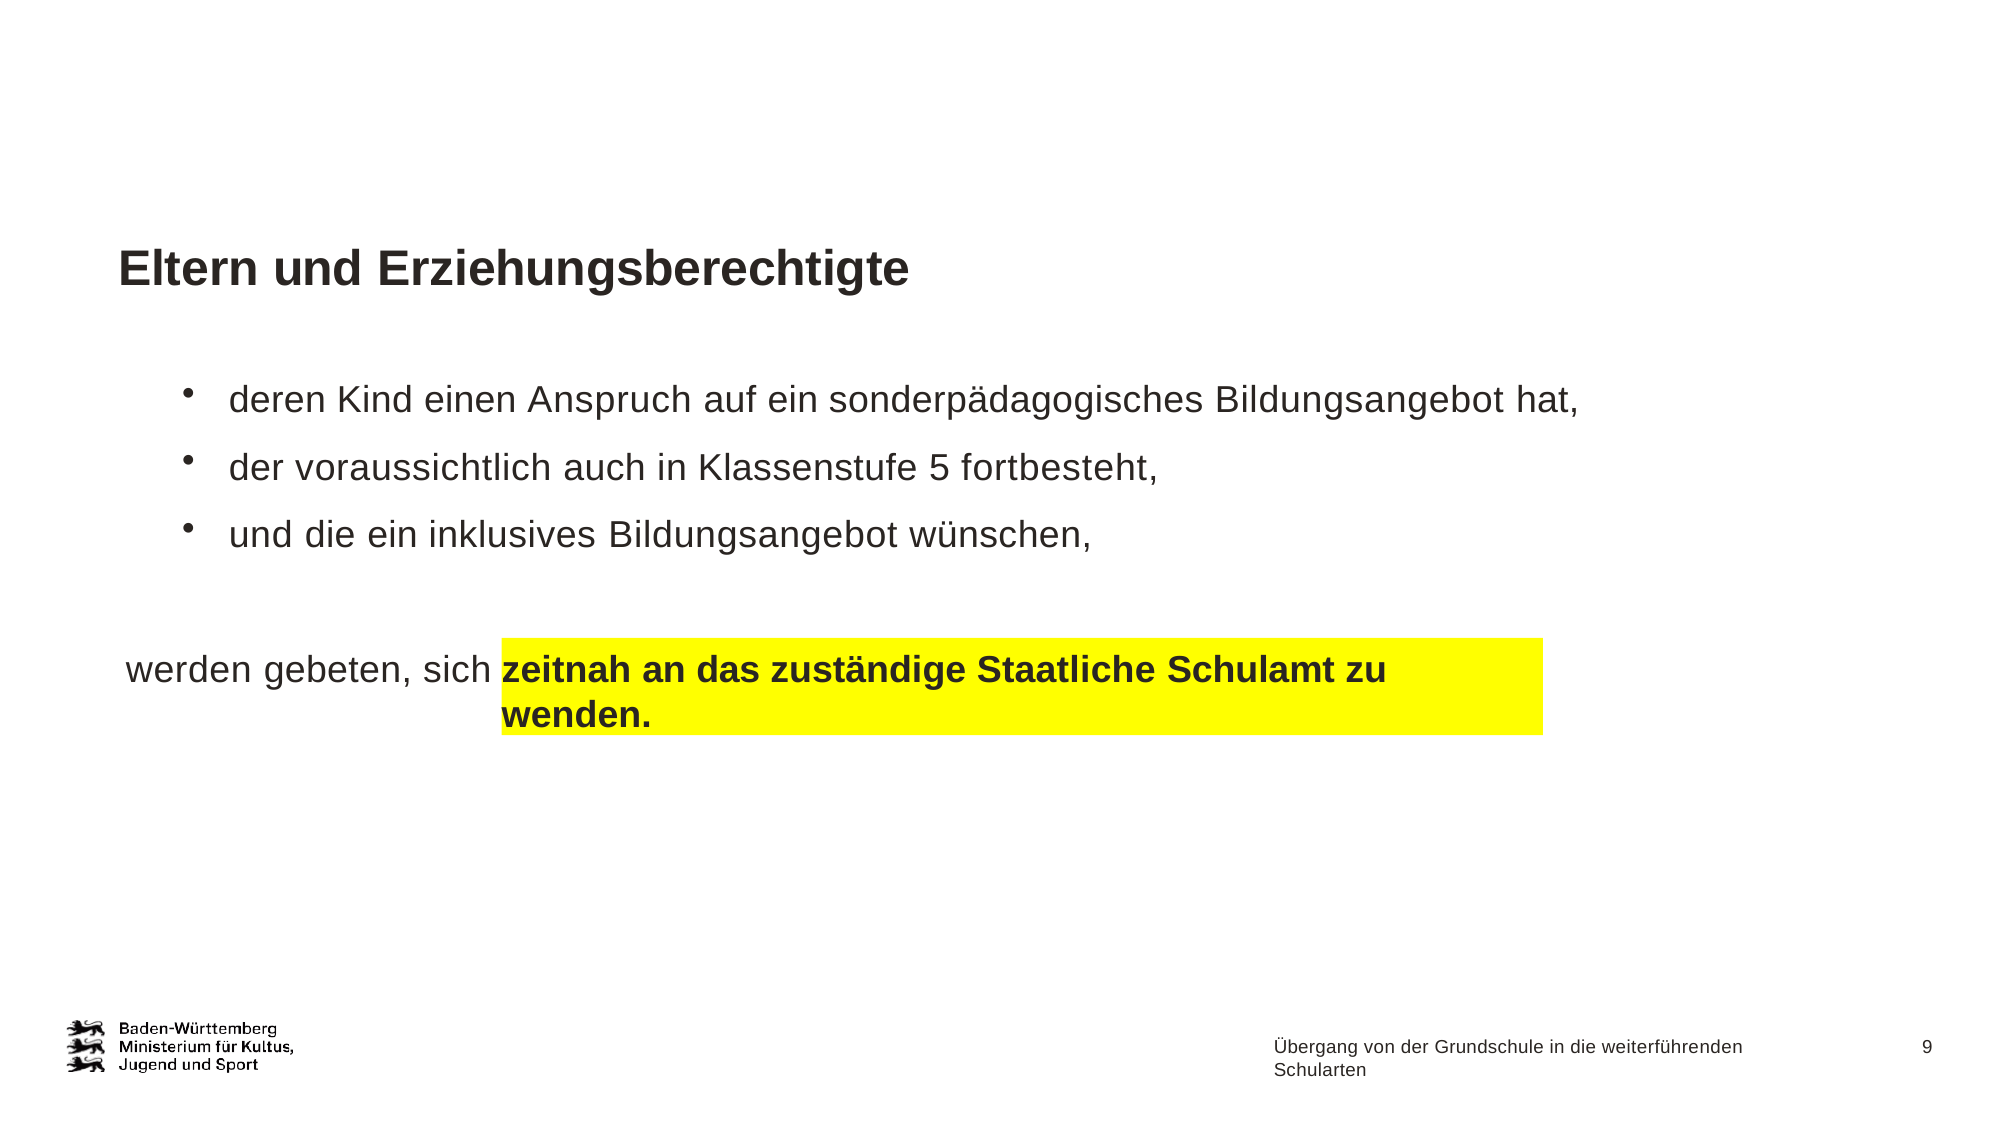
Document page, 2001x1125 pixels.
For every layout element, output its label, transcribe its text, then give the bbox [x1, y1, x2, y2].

picture [119, 1022, 290, 1073]
text_box 9 [1920, 1032, 1936, 1058]
title Eltern und Erziehungsberechtigte [116, 233, 911, 424]
text_box zeitnah an das zuständige Staatliche Schulamt zu wenden. [501, 637, 1543, 736]
text_box Übergang von der Grundschule in die weiterführenden Schularten [1271, 1032, 1841, 1080]
picture [66, 1020, 105, 1072]
text_box werden gebeten, sich [123, 643, 494, 691]
text_box deren Kind einen Anspruch auf ein sonderpädagogisches Bildungsangebot hat, der voraussichtlich auch in Klassenstufe 5 fortbesteht, und die ein inklusives Bildungsangebot wünschen, [180, 350, 1583, 556]
